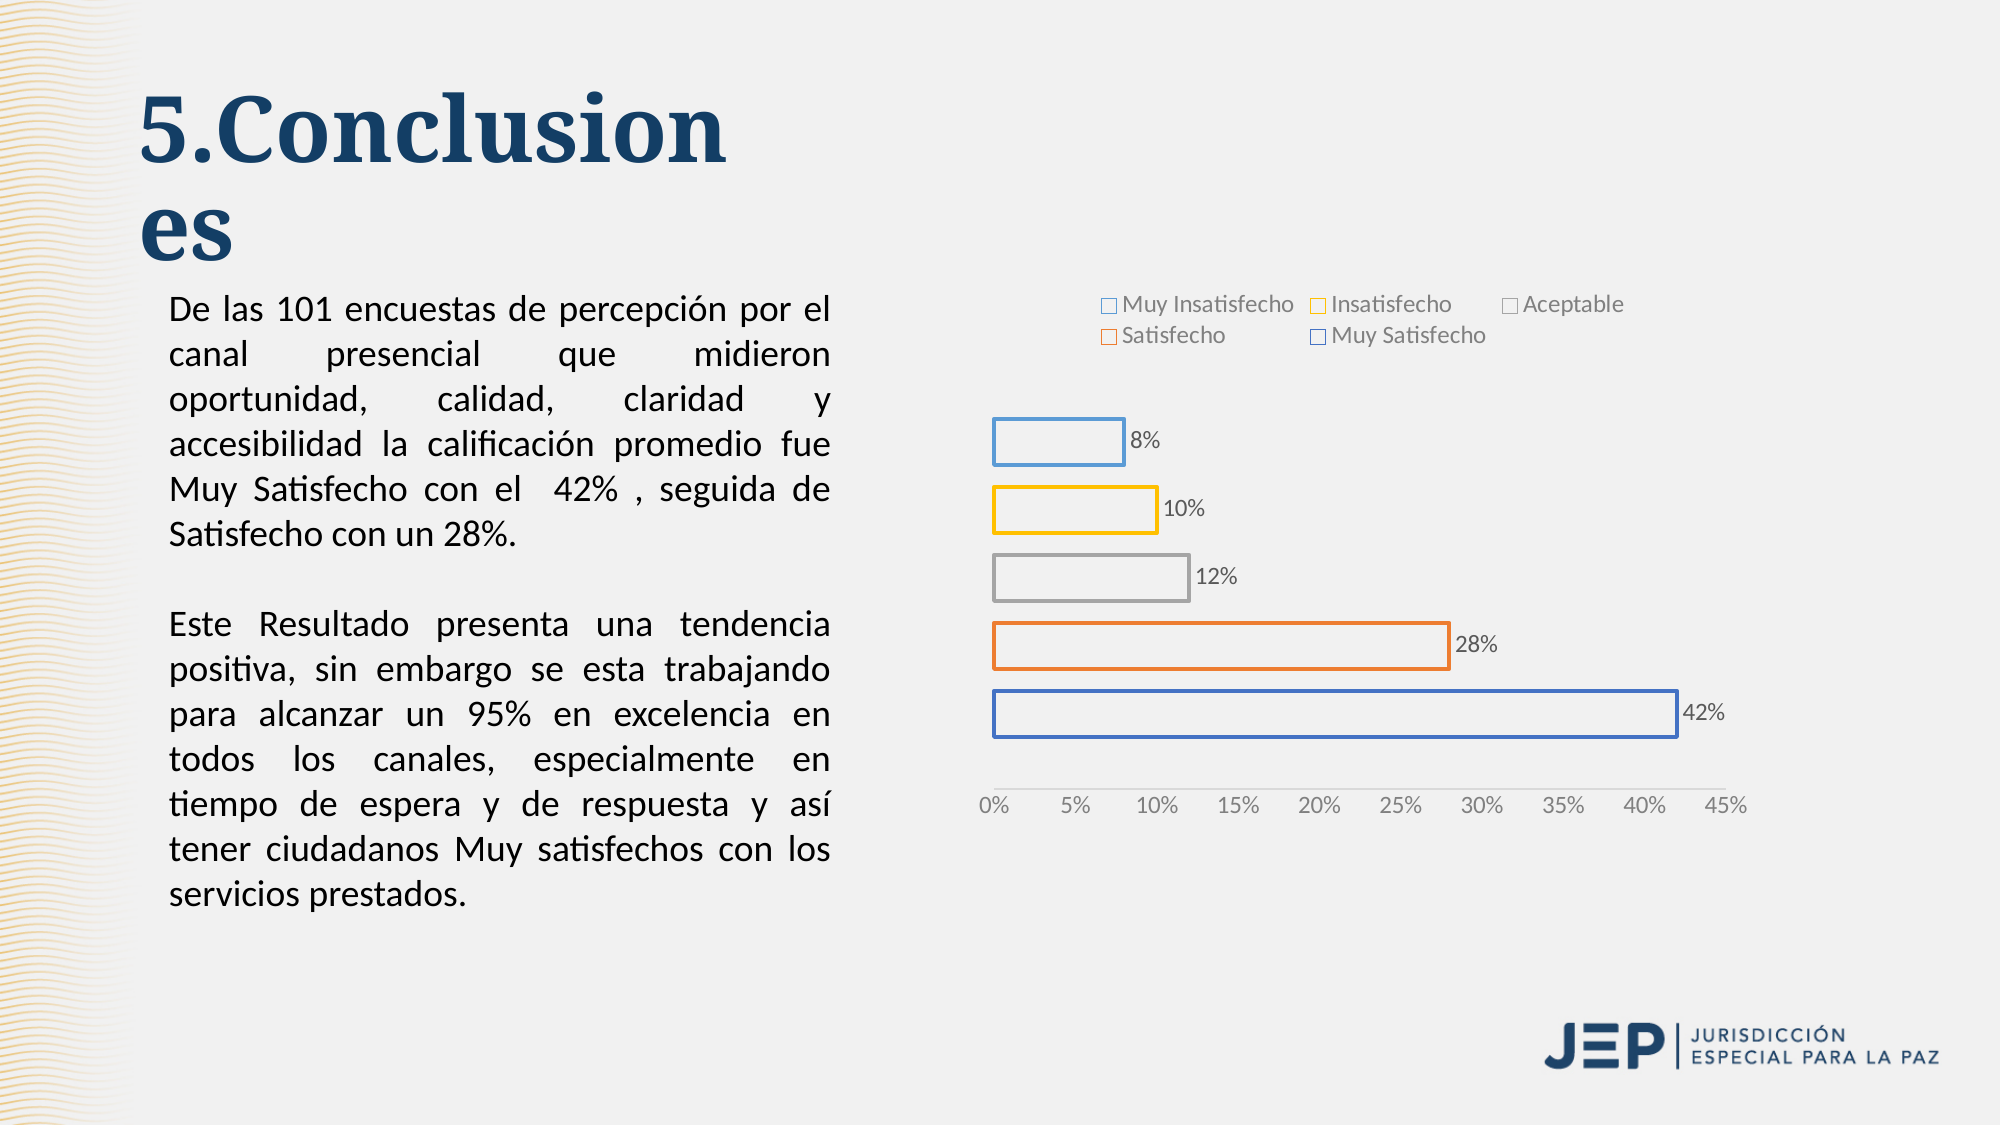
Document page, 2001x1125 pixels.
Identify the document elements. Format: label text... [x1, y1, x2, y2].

chart [963, 276, 1763, 832]
text_box De las 101 encuestas de percepción por el canal presencial que midieron oportunidad, calidad, claridad y accesibilidad la calificación promedio fue Muy Satisfecho con el 42% , seguida de Satisfecho con un 28%. Este Resultado presenta una tendencia positiva, sin embargo se esta trabajando para alcanzar un 95% en excelencia en todos los canales, especialmente en tiempo de espera y de respuesta y así tener ciudadanos Muy satisfechos con los servicios prestados. [154, 276, 847, 922]
title 5.Conclusiones [123, 73, 794, 291]
picture [0, 0, 2000, 1125]
